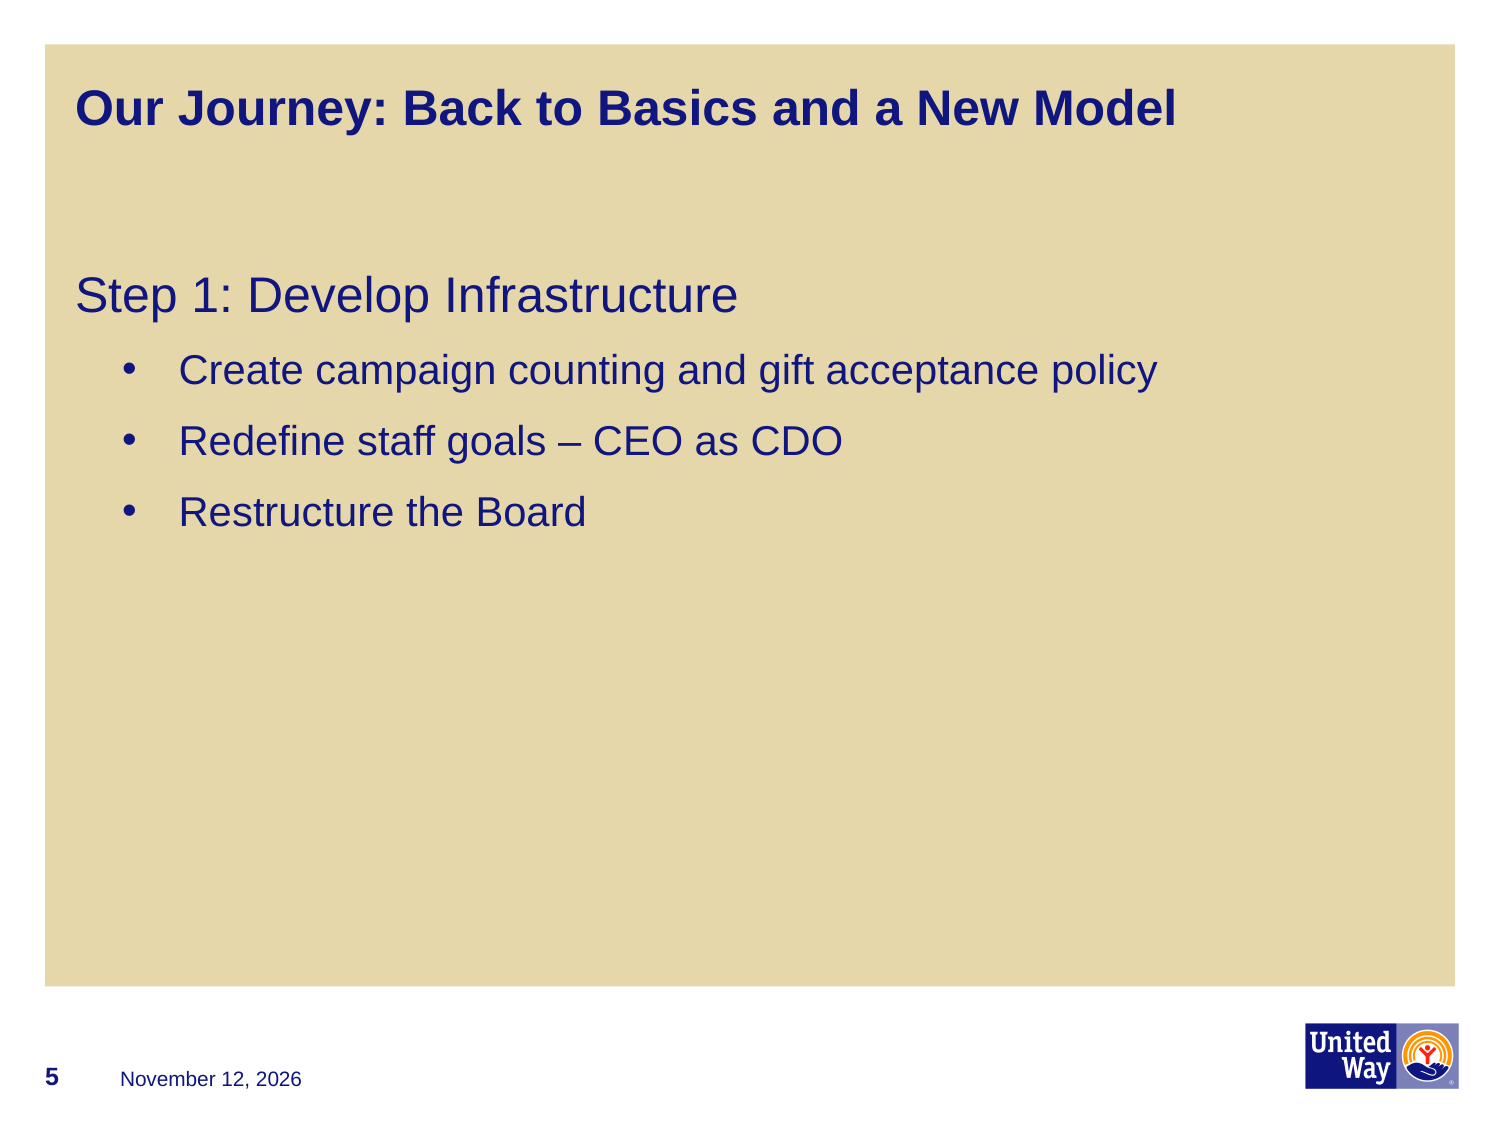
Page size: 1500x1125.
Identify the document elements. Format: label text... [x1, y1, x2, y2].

slide_number 5 [45, 1027, 121, 1103]
title Our Journey: Back to Basics and a New Model [45, 45, 1455, 233]
list Step 1: Develop Infrastructure Create campaign counting and gift acceptance policy Redefine staff goals – CEO as CDO Restructure the Board [45, 262, 1455, 984]
picture [1304, 1022, 1460, 1090]
footer June 20, 2017 [121, 1027, 1171, 1103]
